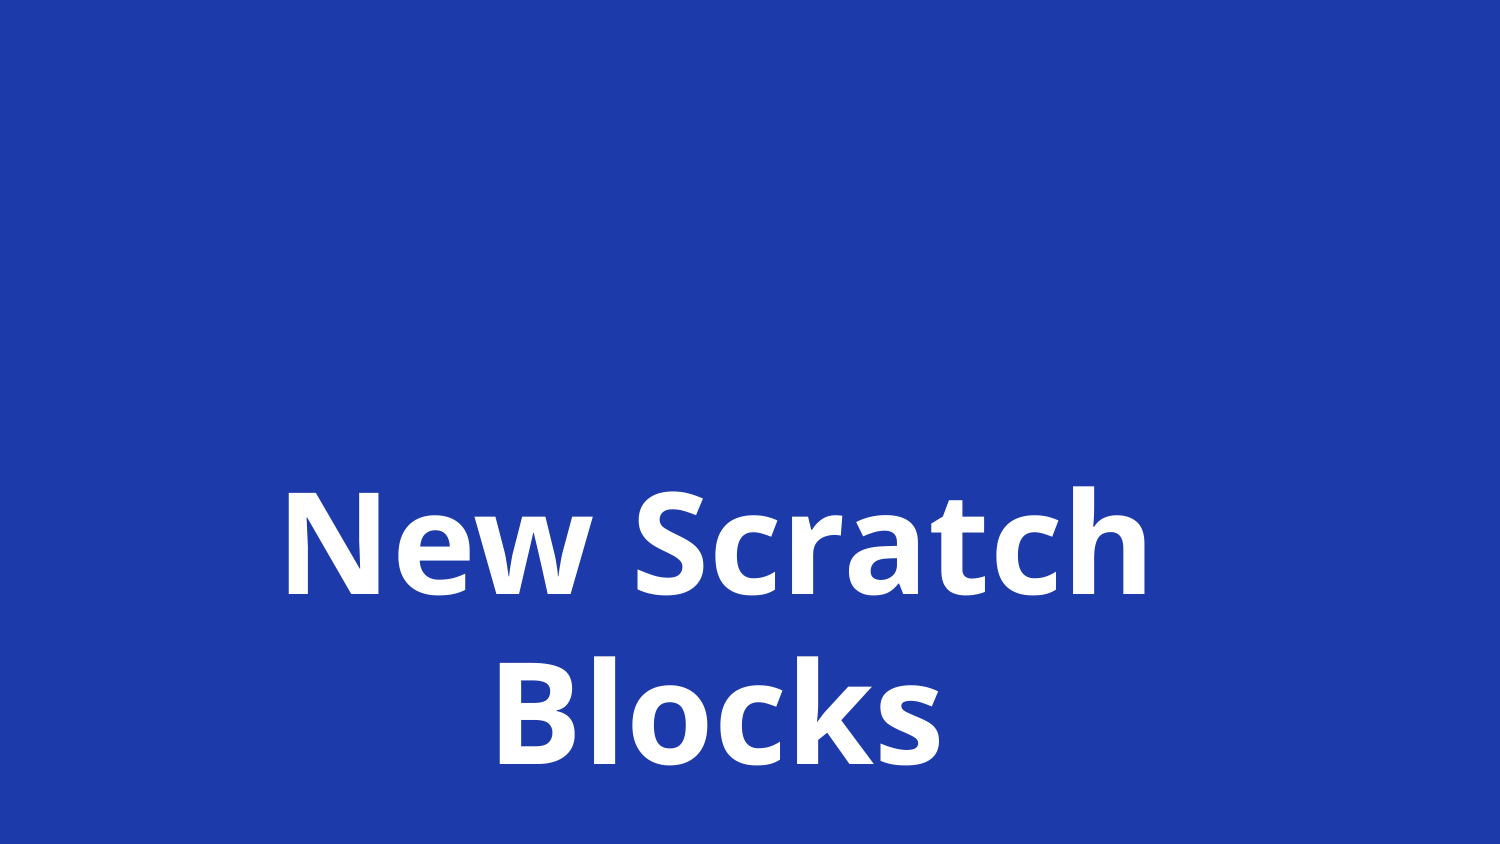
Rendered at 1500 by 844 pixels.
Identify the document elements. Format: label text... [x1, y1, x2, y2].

title New Scratch Blocks [51, 406, 1383, 809]
